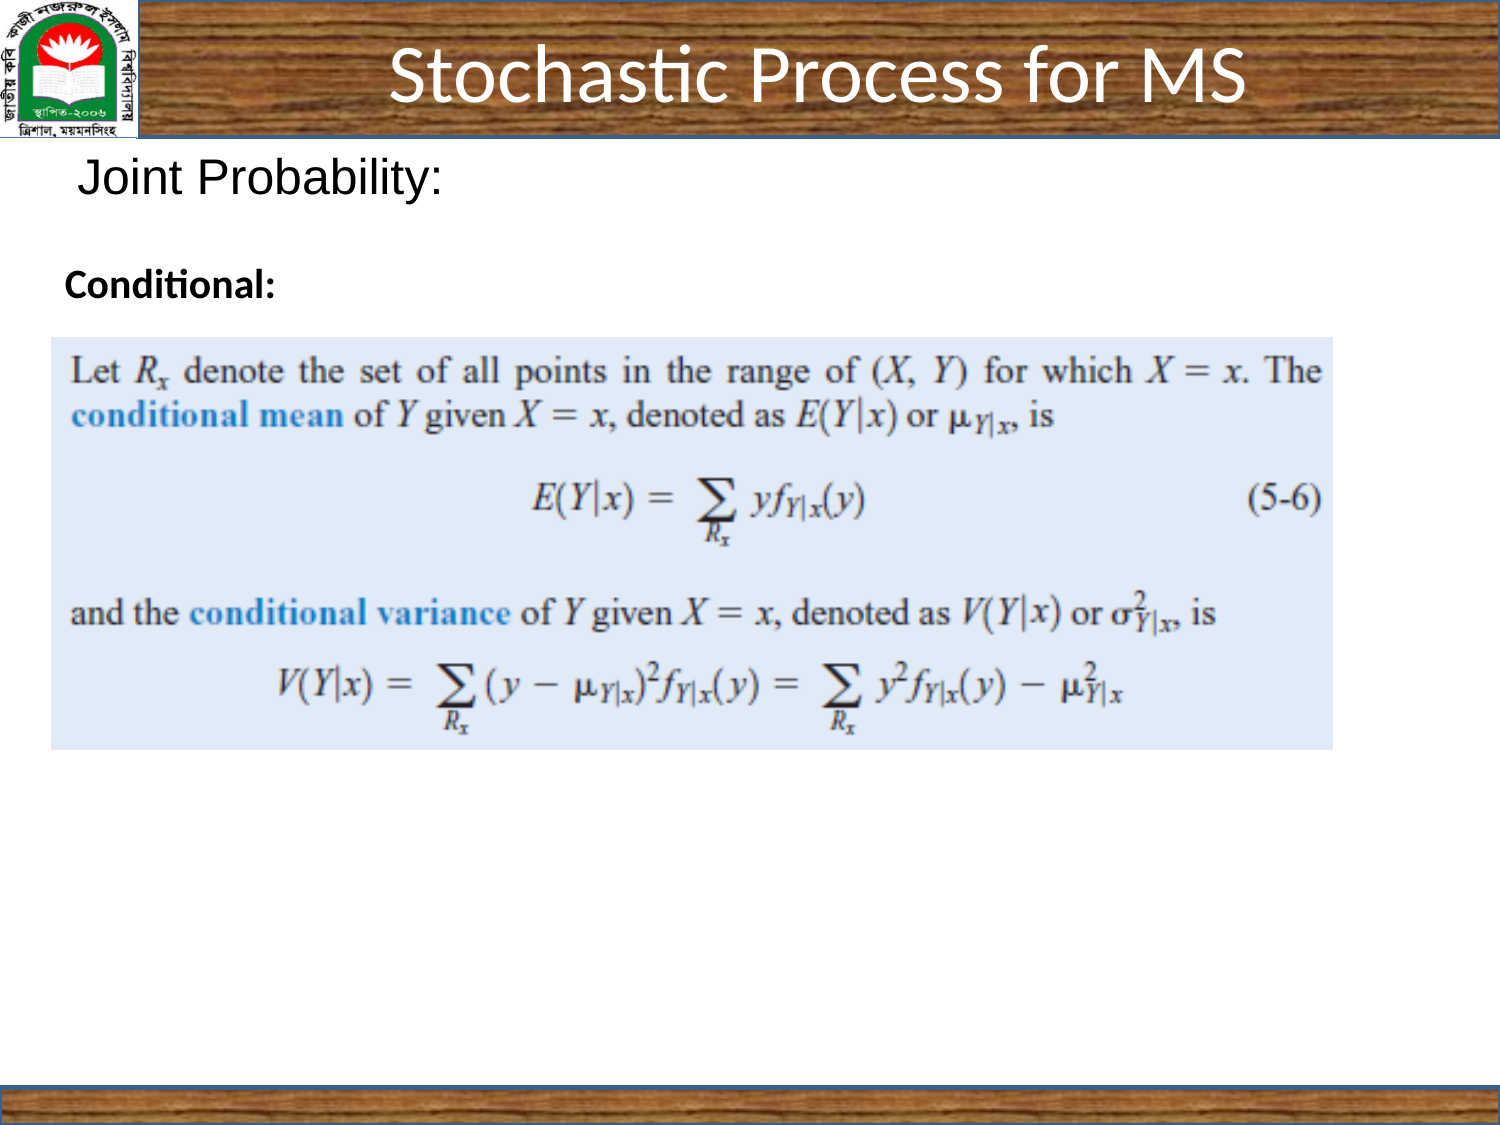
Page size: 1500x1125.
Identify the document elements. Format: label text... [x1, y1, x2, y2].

text_box Joint Probability: [62, 146, 850, 213]
text_box Conditional: [50, 249, 463, 315]
picture [50, 337, 1333, 751]
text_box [0, 0, 1500, 138]
text_box [0, 1085, 1500, 1125]
